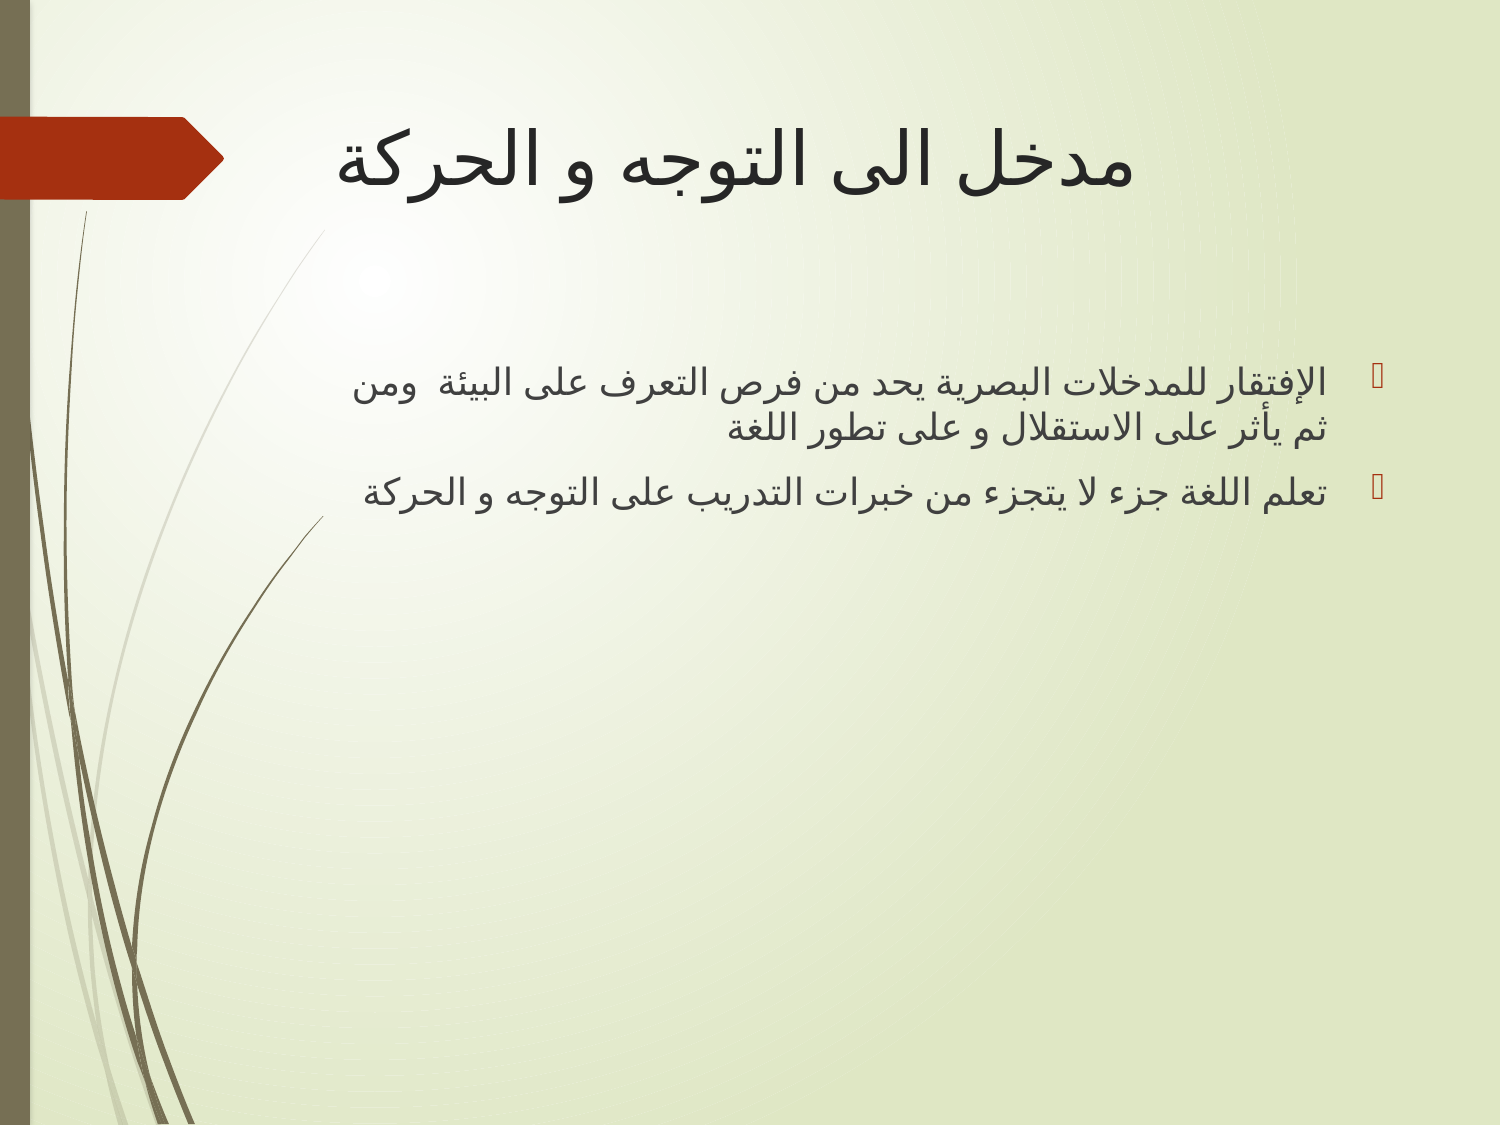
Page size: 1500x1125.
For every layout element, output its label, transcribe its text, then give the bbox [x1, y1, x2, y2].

title مدخل الى التوجه و الحركة [319, 102, 1400, 313]
list الإفتقار للمدخلات البصرية يحد من فرص التعرف على البيئة ومن ثم يأثر على الاستقلال و على تطور اللغة تعلم اللغة جزء لا يتجزء من خبرات التدريب على التوجه و الحركة [318, 350, 1400, 970]
